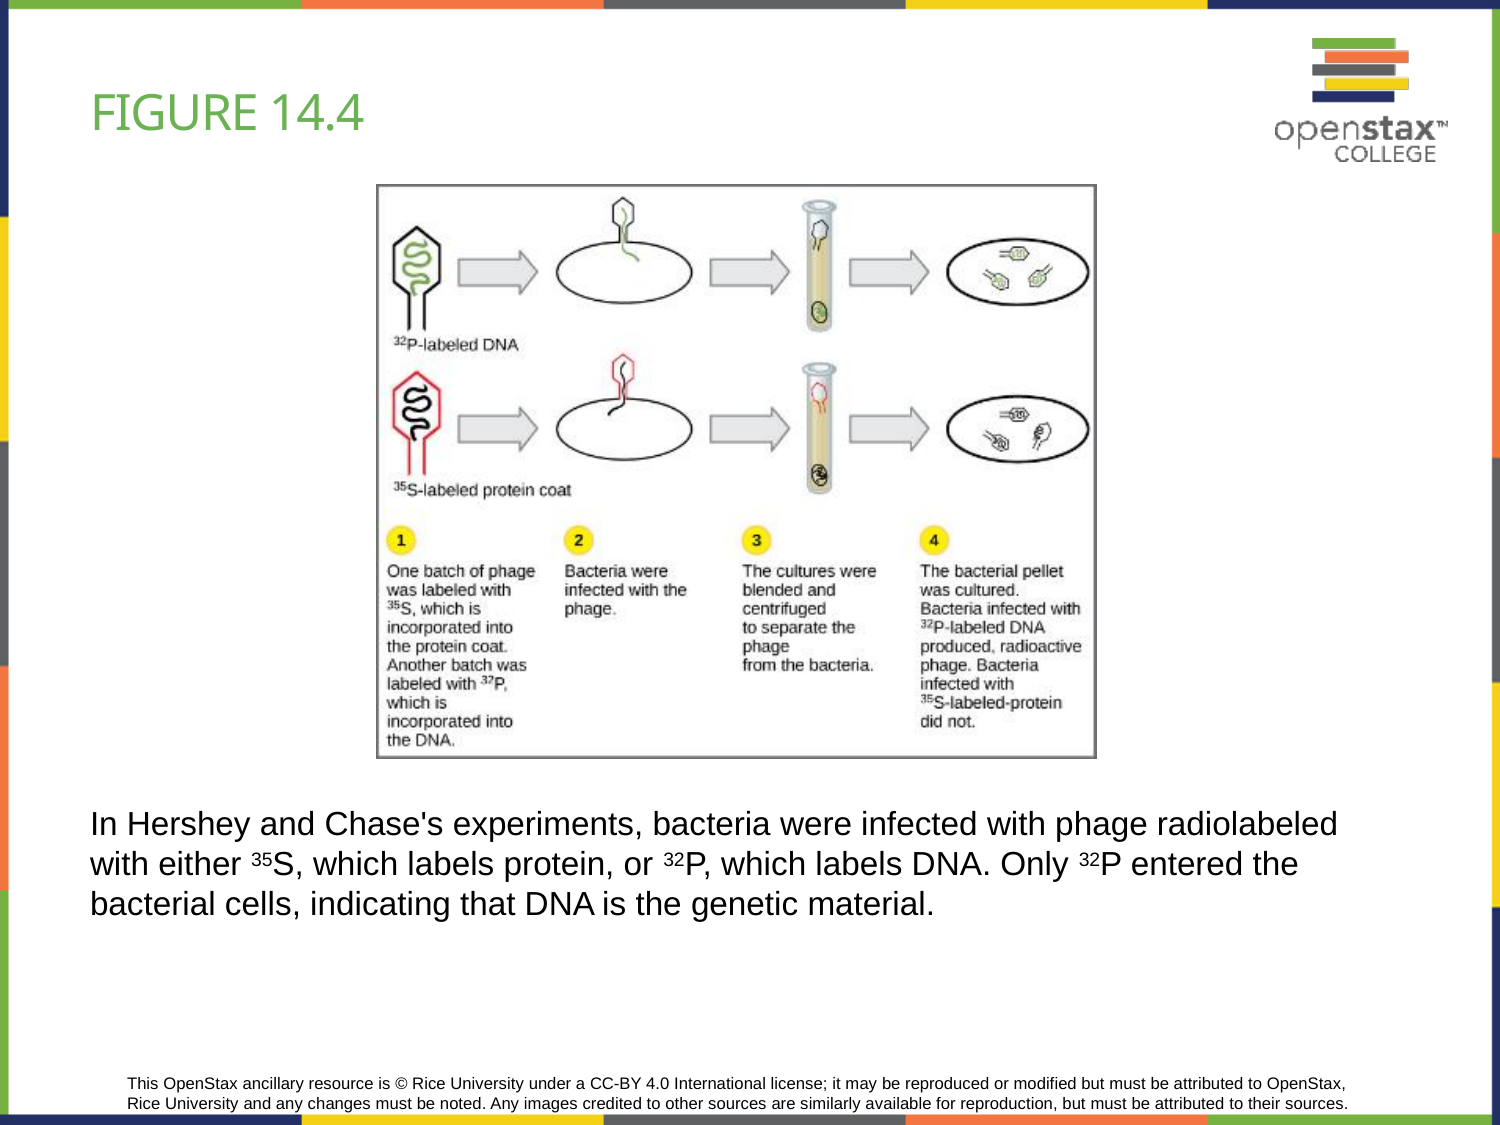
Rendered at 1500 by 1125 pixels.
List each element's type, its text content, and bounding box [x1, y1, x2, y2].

title Figure 14.4 [75, 39, 1273, 148]
picture [0, 0, 1500, 1125]
list In Hershey and Chase's experiments, bacteria were infected with phage radiolabeled with either 35S, which labels protein, or 32P, which labels DNA. Only 32P entered the bacterial cells, indicating that DNA is the genetic material. [75, 794, 1398, 986]
footer This OpenStax ancillary resource is © Rice University under a CC-BY 4.0 International license; it may be reproduced or modified but must be attributed to OpenStax, Rice University and any changes must be noted. Any images credited to other sources are similarly available for reproduction, but must be attributed to their sources. [112, 1065, 1398, 1112]
